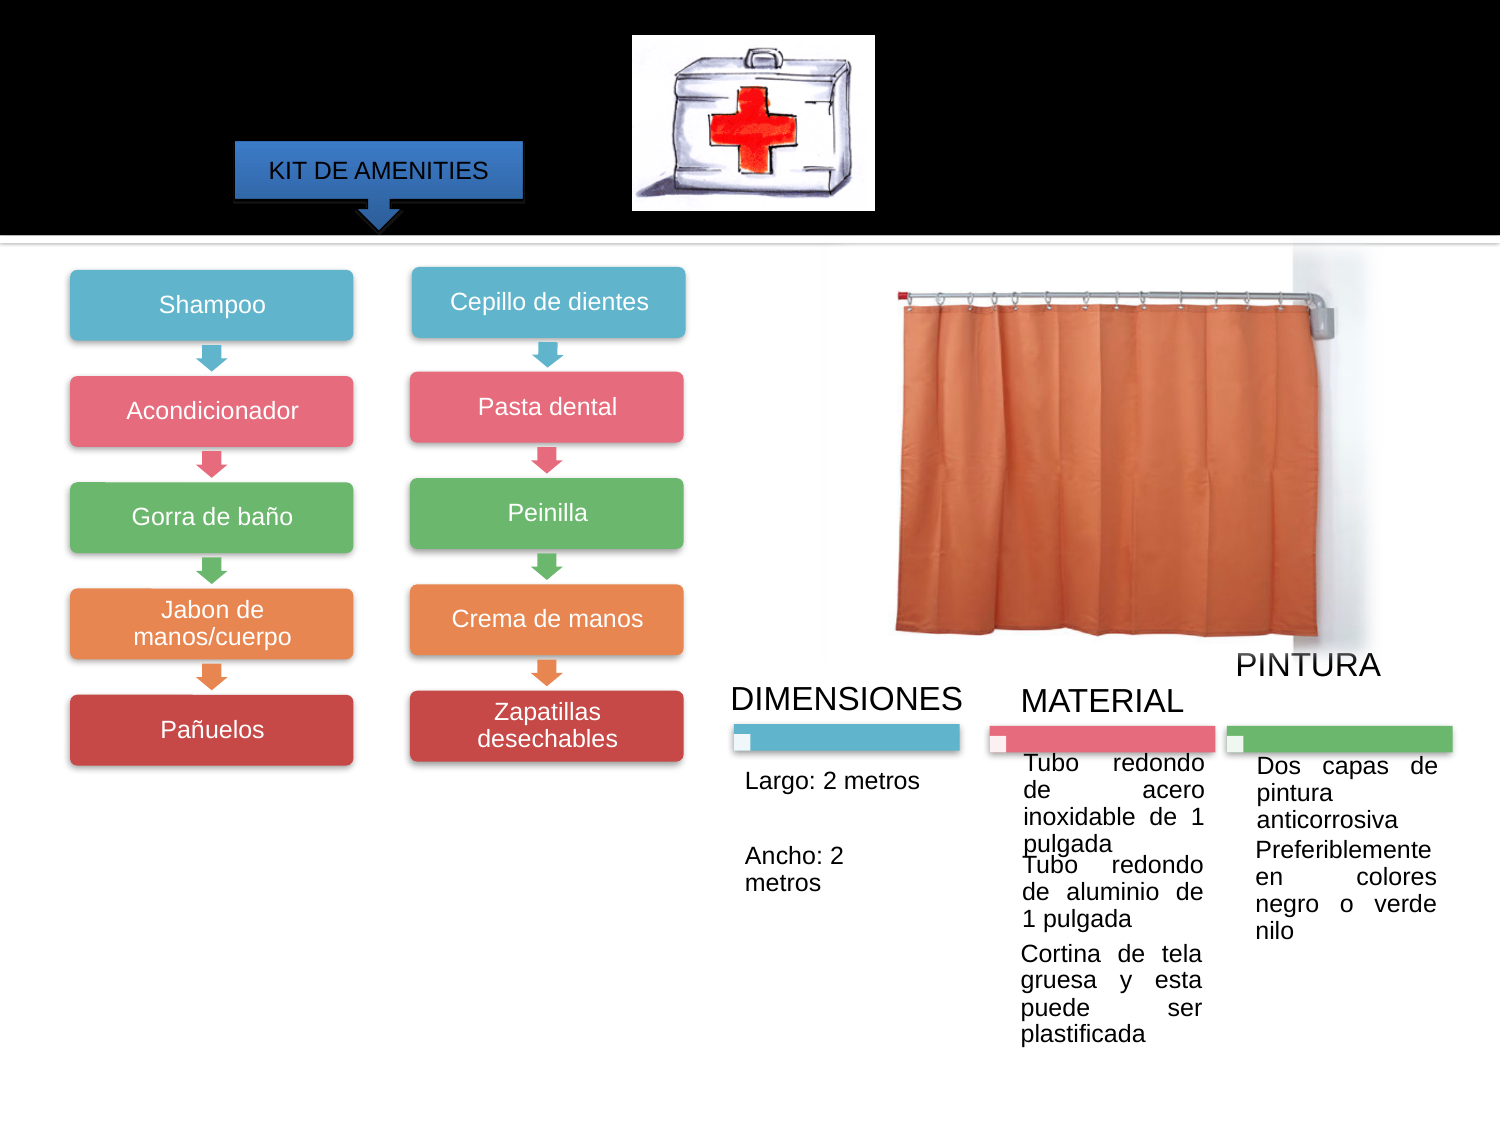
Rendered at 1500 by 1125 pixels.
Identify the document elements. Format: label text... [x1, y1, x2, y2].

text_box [714, 678, 1454, 1079]
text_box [351, 265, 743, 762]
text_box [0, 269, 347, 766]
picture [822, 232, 1383, 668]
picture [632, 35, 875, 211]
text_box KIT DE AMENITIES [234, 140, 524, 232]
